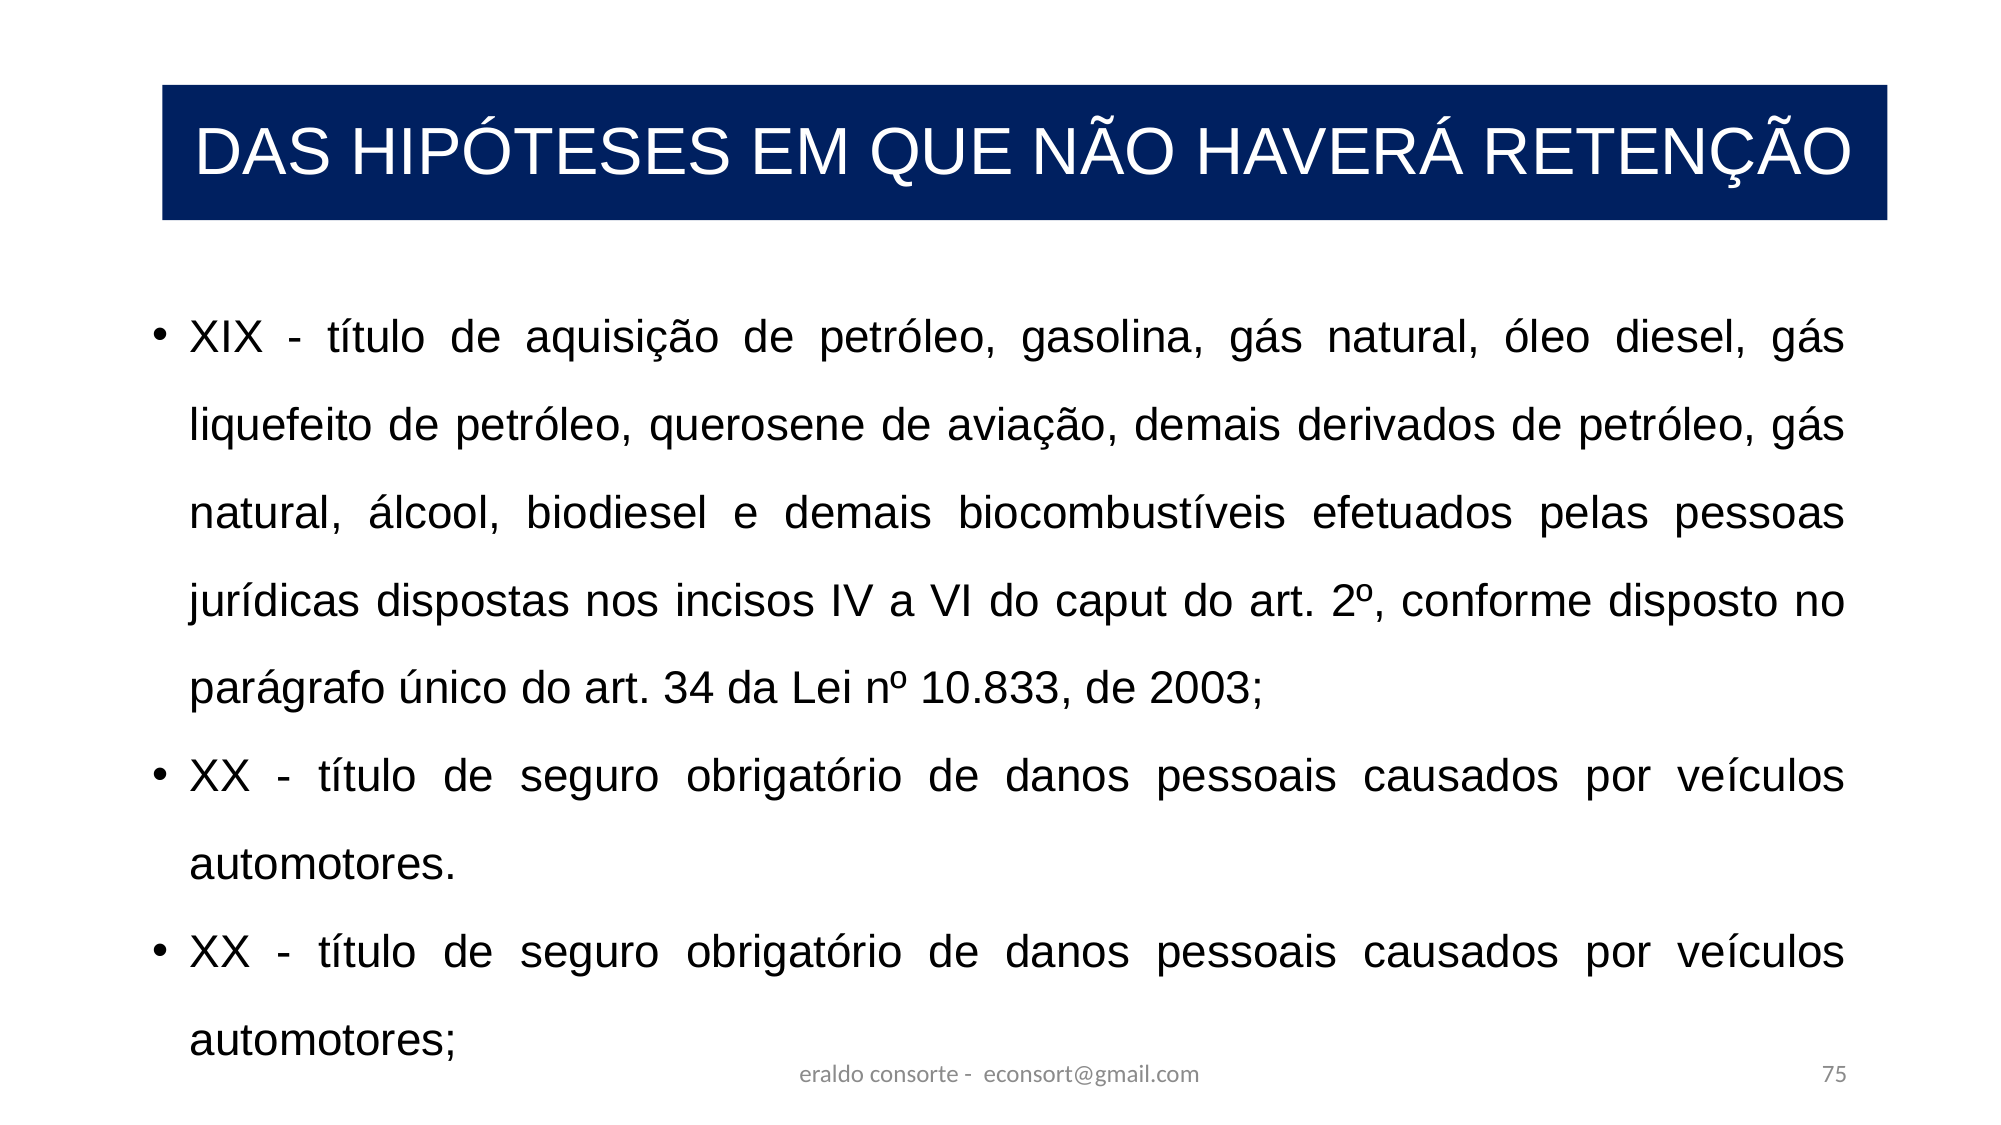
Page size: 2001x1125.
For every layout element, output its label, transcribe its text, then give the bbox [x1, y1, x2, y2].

slide_number 75 [1412, 1042, 1863, 1103]
title EMPRESAS OPTANTES PELO SIMPLES NACIONAL EMPRESAS OPTANTES PELO SIMPLES NACIONAL [137, 59, 1863, 278]
footer eraldo consorte - econsort@gmail.com [662, 1042, 1338, 1103]
text_box DAS HIPÓTESES EM QUE NÃO HAVERÁ RETENÇÃO [162, 84, 1888, 221]
list XIX - título de aquisição de petróleo, gasolina, gás natural, óleo diesel, gás liquefeito de petróleo, querosene de aviação, demais derivados de petróleo, gás natural, álcool, biodiesel e demais biocombustíveis efetuados pelas pessoas jurídicas dispostas nos incisos IV a VI do caput do art. 2º, conforme disposto no parágrafo único do art. 34 da Lei nº 10.833, de 2003; XX - título de seguro obrigatório de danos pessoais causados por veículos automotores. XX - título de seguro obrigatório de danos pessoais causados por veículos automotores; [137, 278, 1863, 1021]
